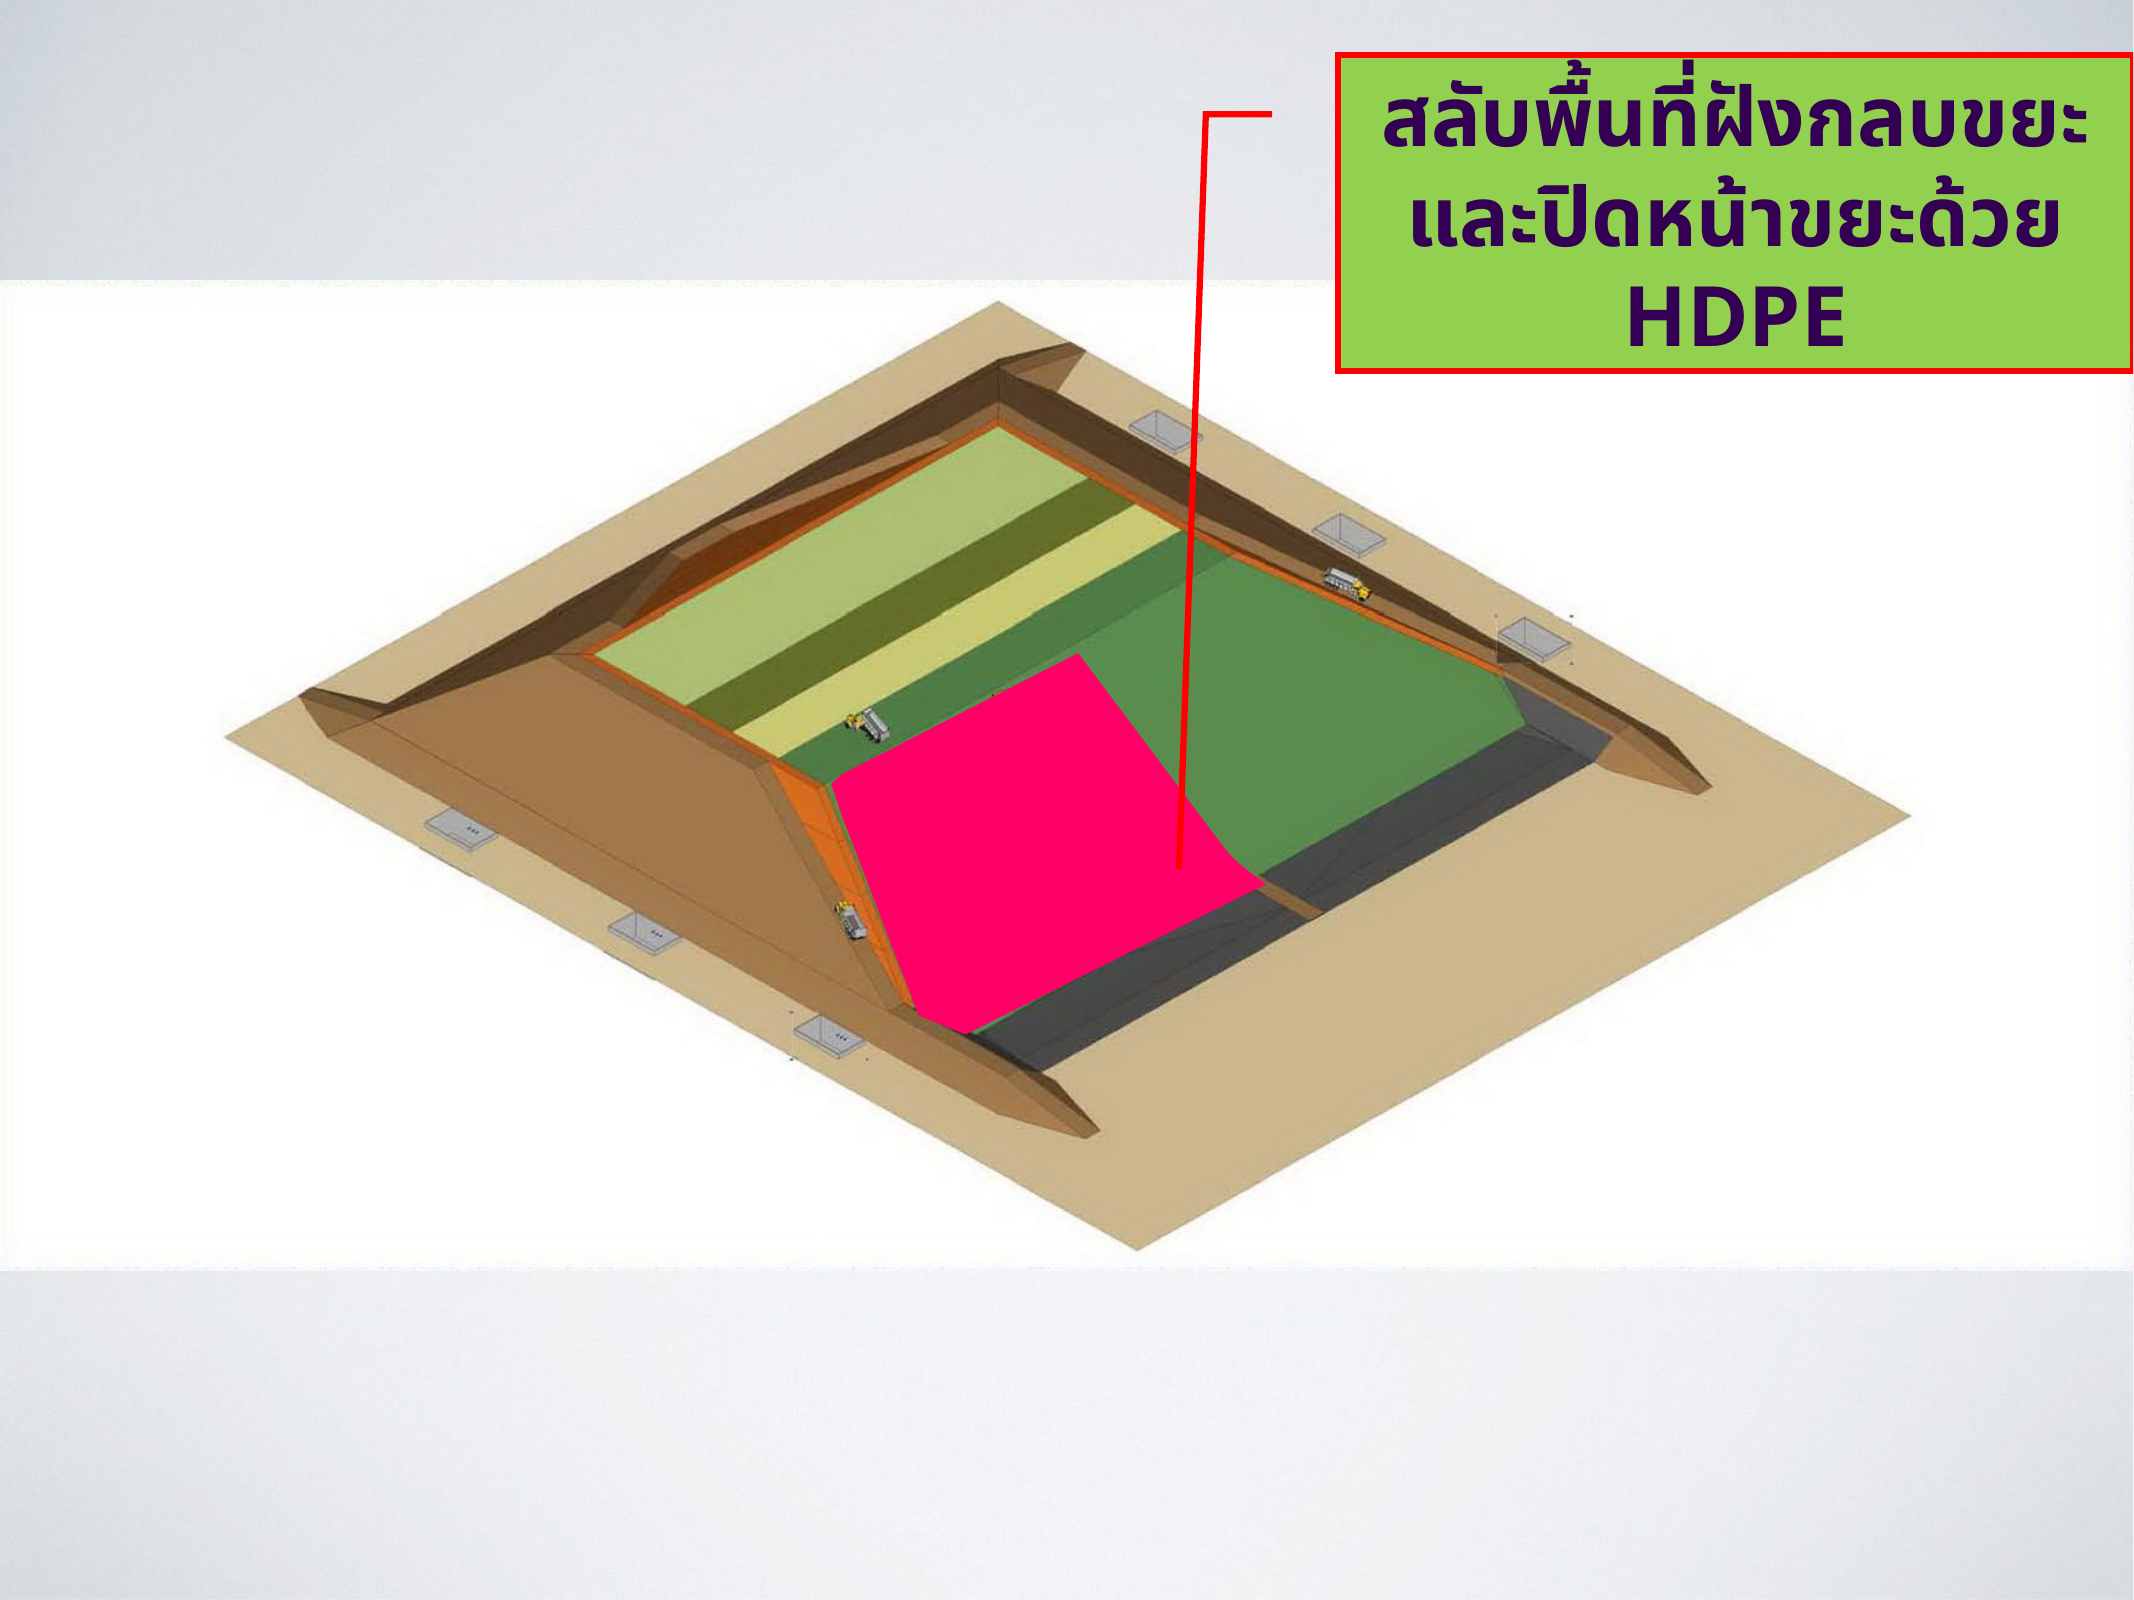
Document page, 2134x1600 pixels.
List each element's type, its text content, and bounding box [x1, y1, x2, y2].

picture [0, 0, 2134, 1600]
text_box สลับพื้นที่ฝังกลบขยะ และปิดหน้าขยะด้วย HDPE [1338, 54, 2134, 280]
